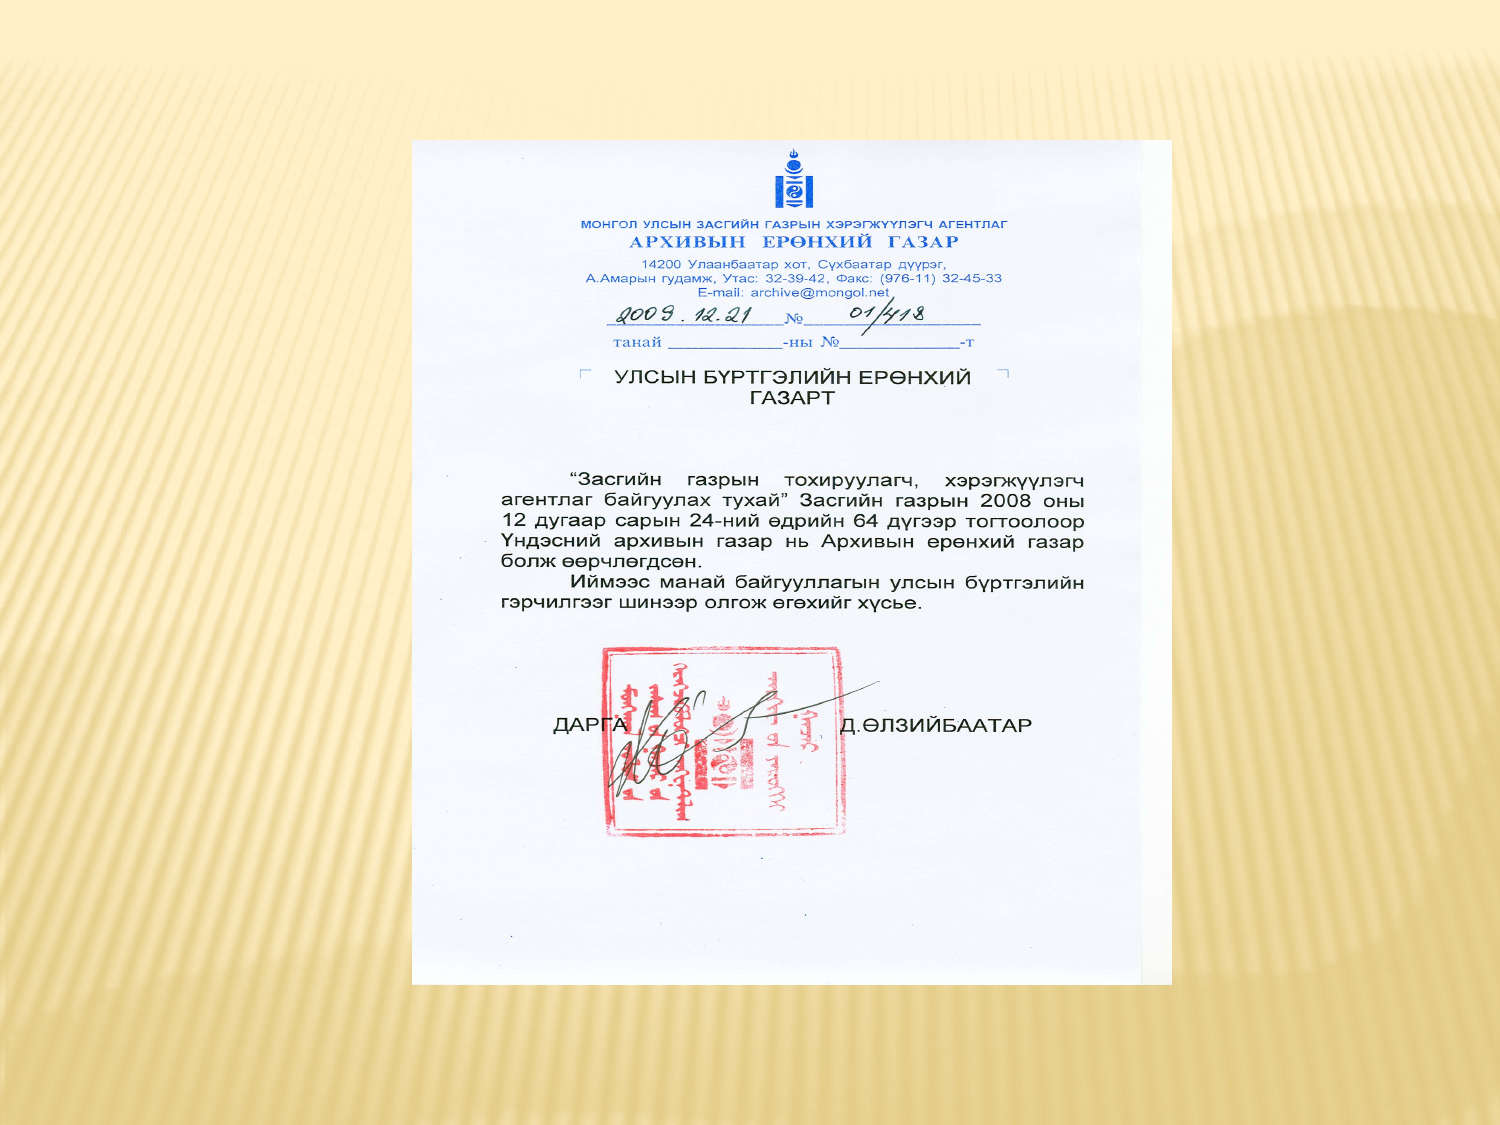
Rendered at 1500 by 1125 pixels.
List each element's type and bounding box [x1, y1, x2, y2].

picture [412, 140, 1173, 985]
